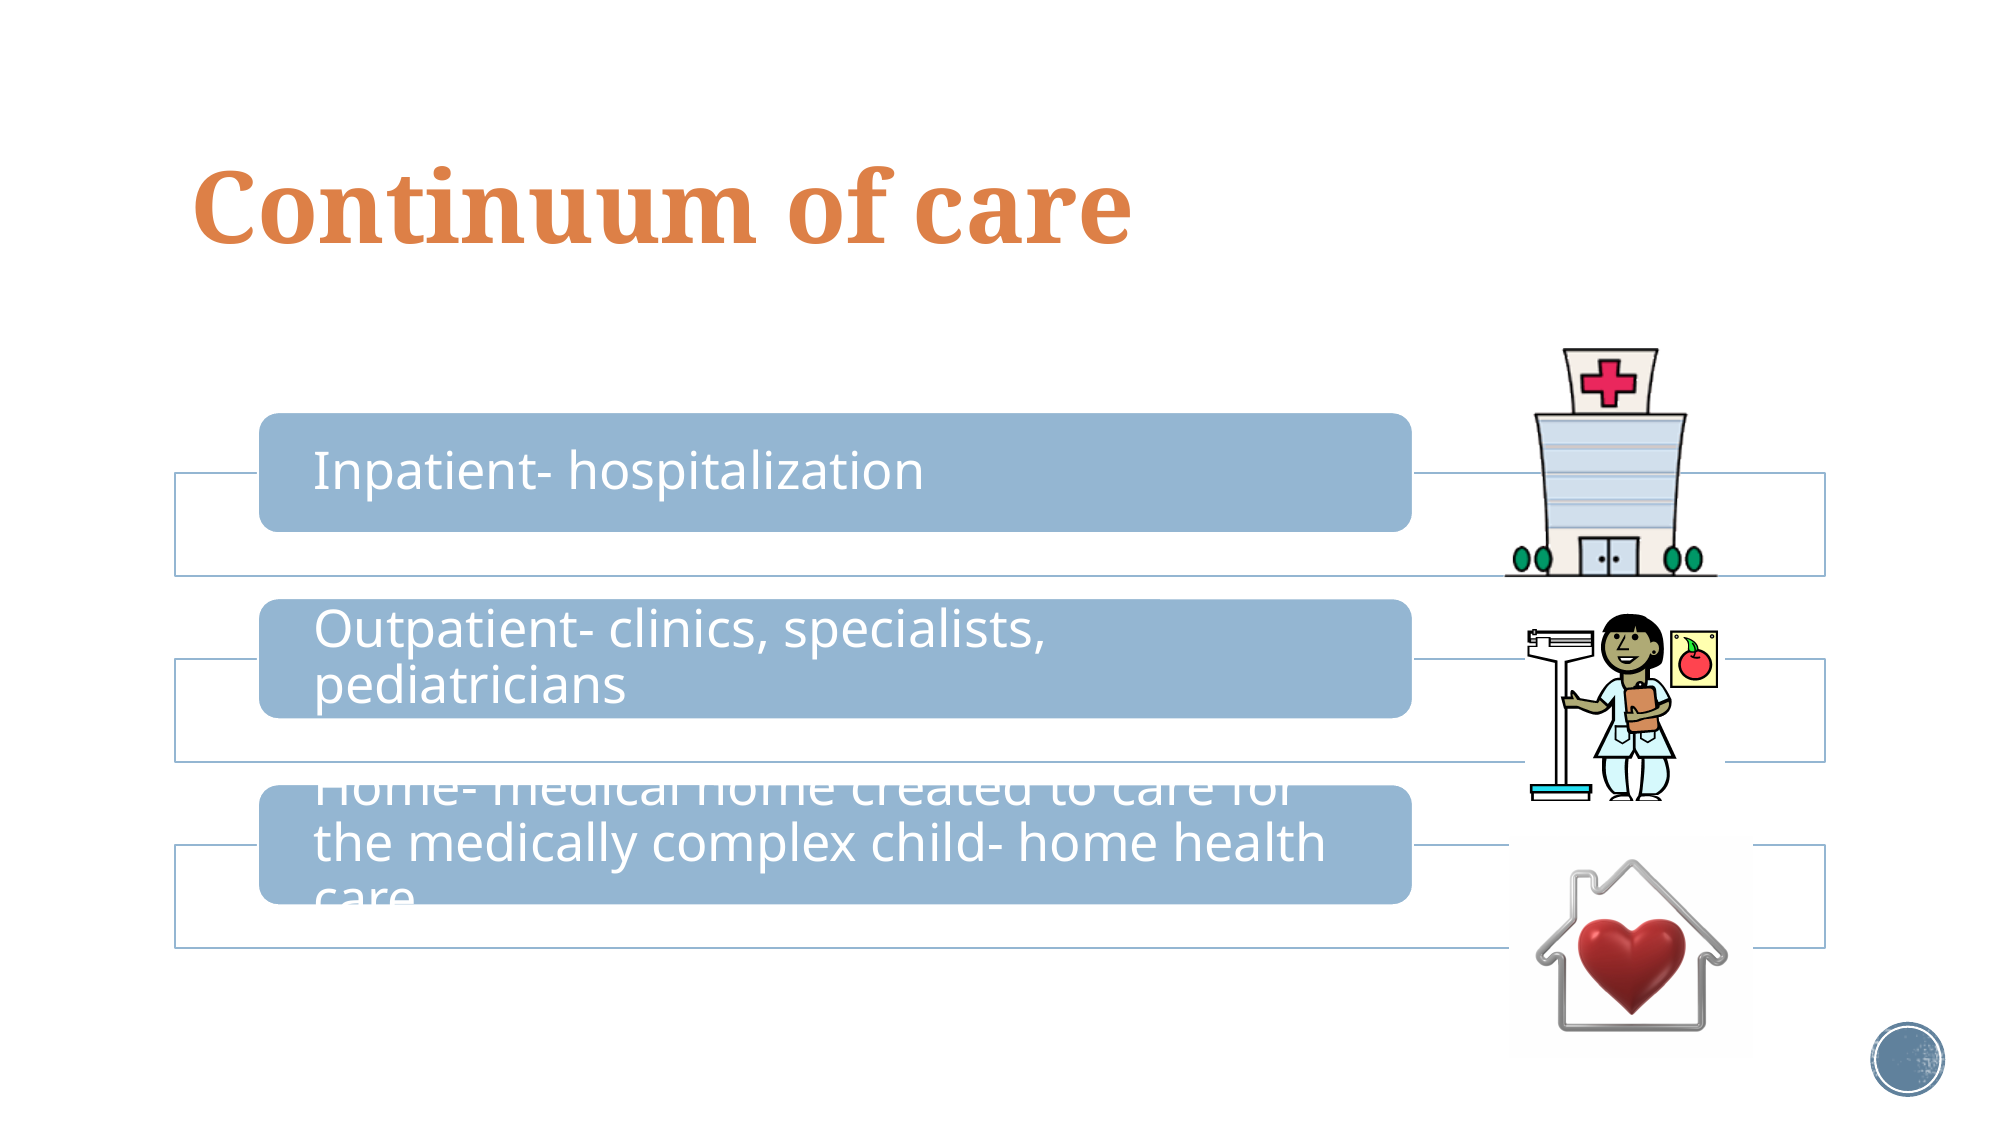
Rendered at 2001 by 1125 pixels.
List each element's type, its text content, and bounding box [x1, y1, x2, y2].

picture [1529, 614, 1723, 811]
title Continuum of care [175, 79, 1826, 344]
picture [1505, 352, 1717, 609]
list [176, 354, 1826, 1011]
picture [1509, 839, 1753, 1058]
